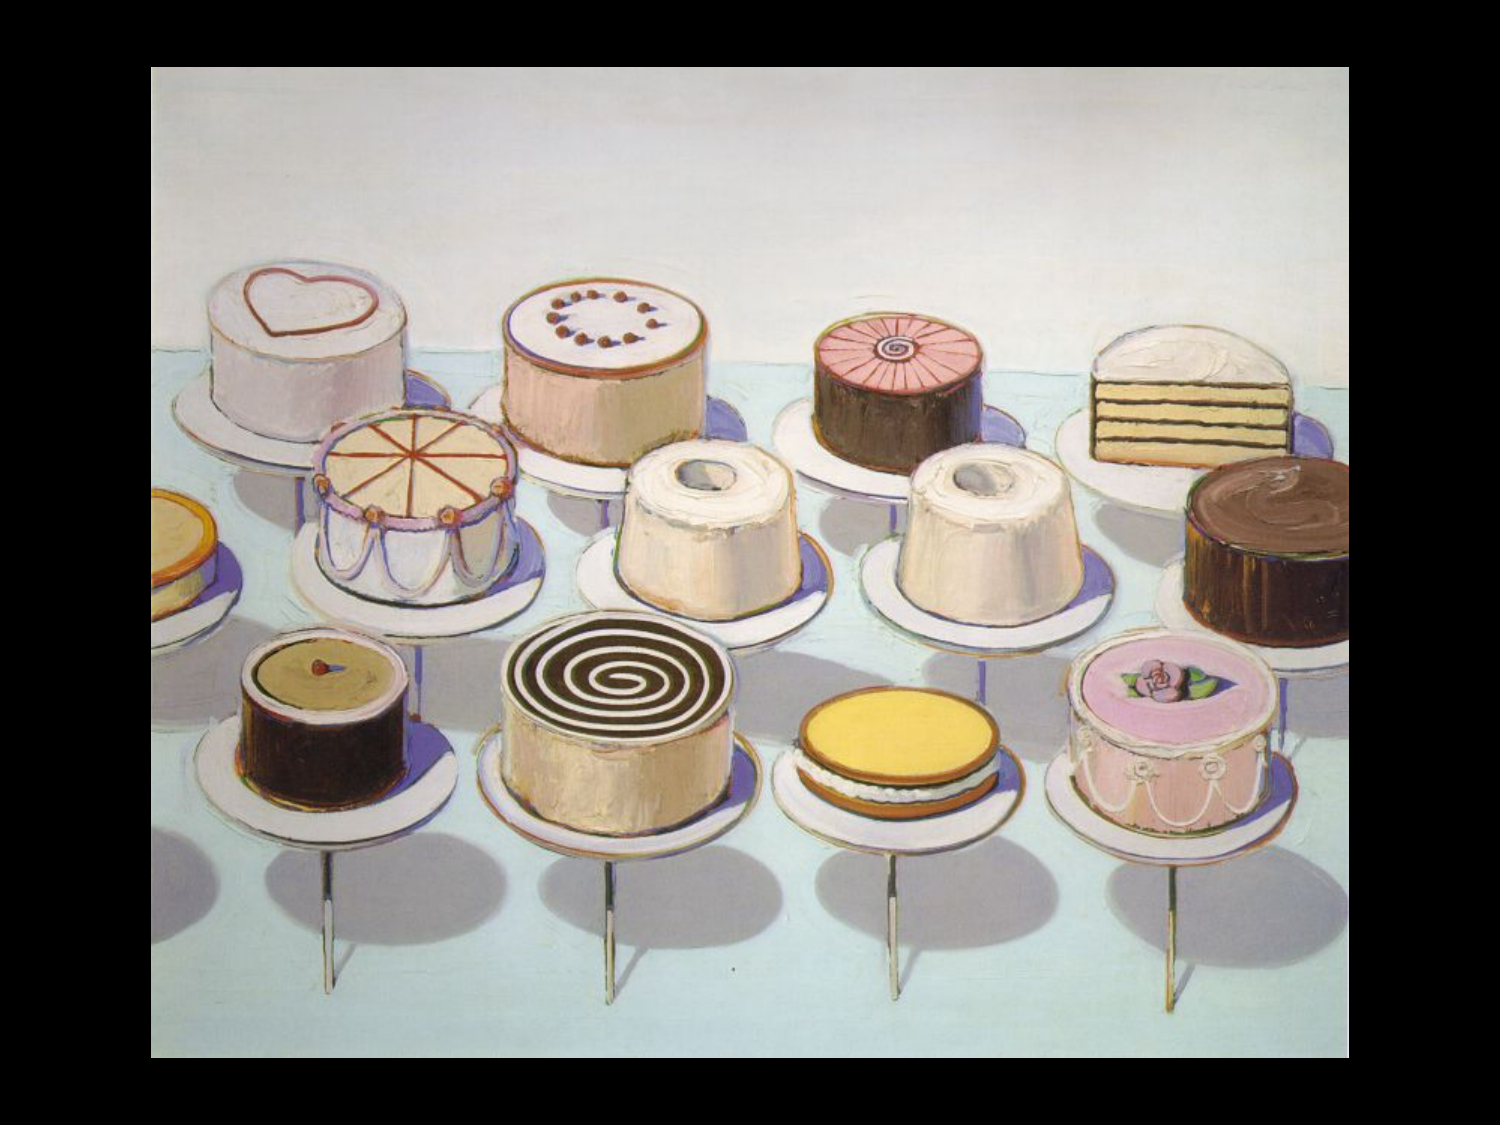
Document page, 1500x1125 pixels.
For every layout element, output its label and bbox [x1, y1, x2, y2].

picture [151, 67, 1349, 1058]
